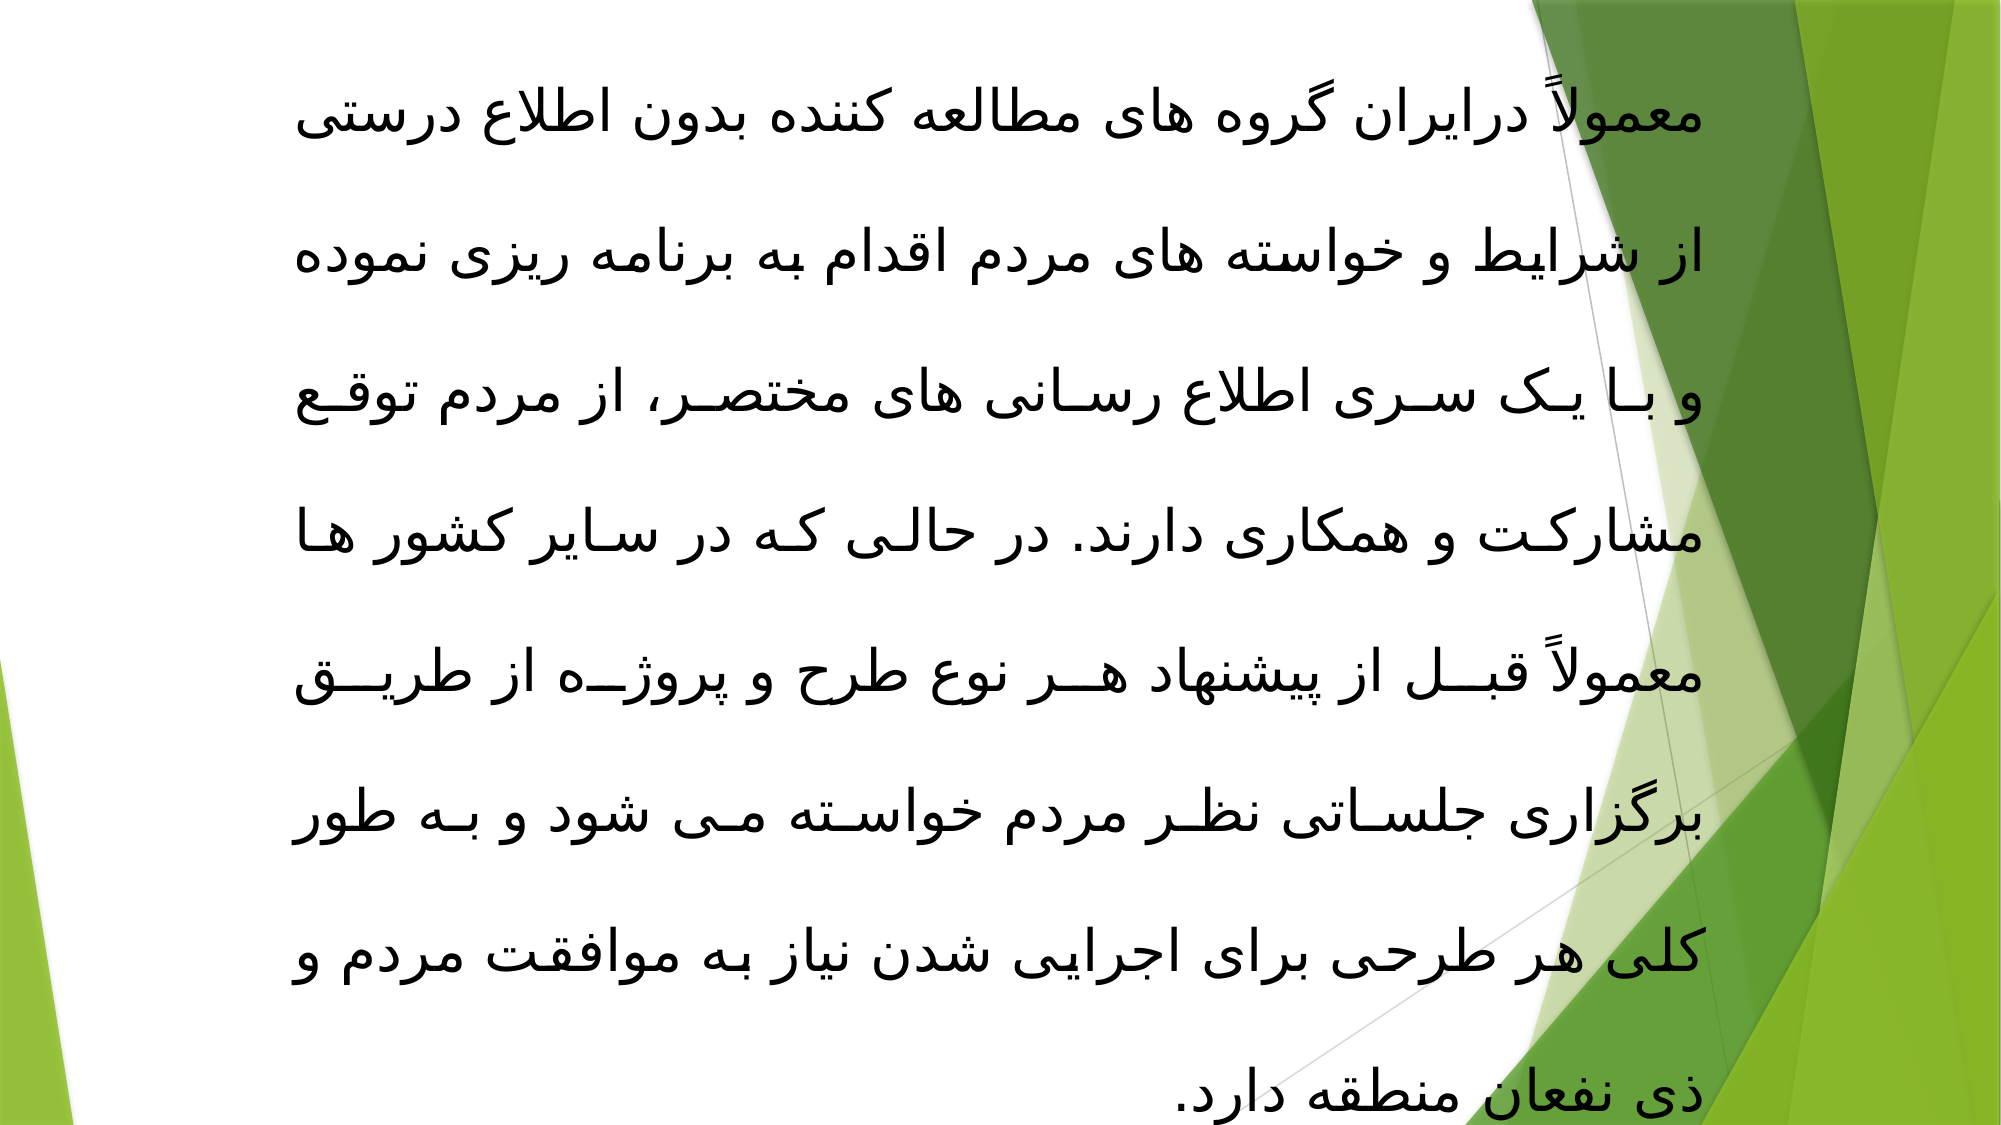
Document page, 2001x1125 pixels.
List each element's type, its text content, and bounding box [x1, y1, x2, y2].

text_box معمولاً درایران گروه های مطالعه کننده بدون اطلاع درستی از شرایط و خواسته های مردم اقدام به برنامه ریزی نموده و با یک سری اطلاع رسانی های مختصر، از مردم توقع مشارکت و همکاری دارند. در حالی که در سایر کشور ها معمولاً قبل از پیشنهاد هر نوع طرح و پروژه از طریق برگزاری جلساتی نظر مردم خواسته می شود و به طور کلی هر طرحی برای اجرایی شدن نیاز به موافقت مردم و ذی نفعان منطقه دارد. [279, 0, 1721, 1125]
